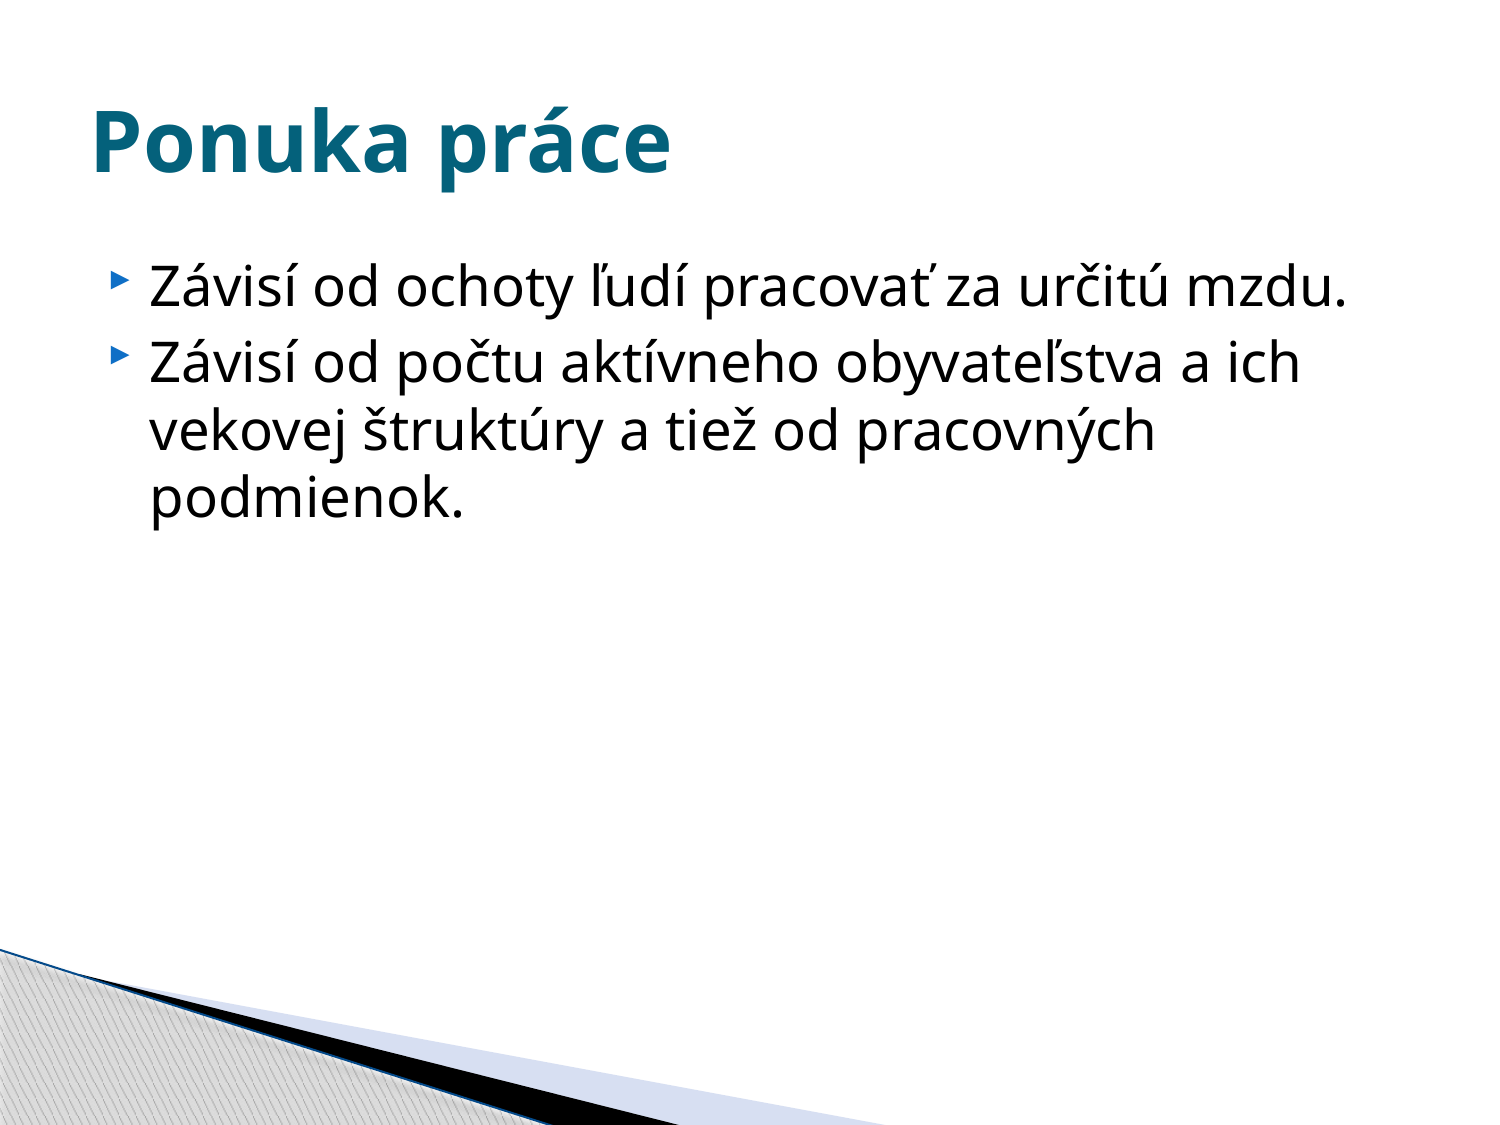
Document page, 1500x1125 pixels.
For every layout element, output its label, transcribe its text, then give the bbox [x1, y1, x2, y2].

title Ponuka práce [75, 45, 1425, 233]
list Závisí od ochoty ľudí pracovať za určitú mzdu. Závisí od počtu aktívneho obyvateľstva a ich vekovej štruktúry a tiež od pracovných podmienok. [75, 243, 1425, 986]
